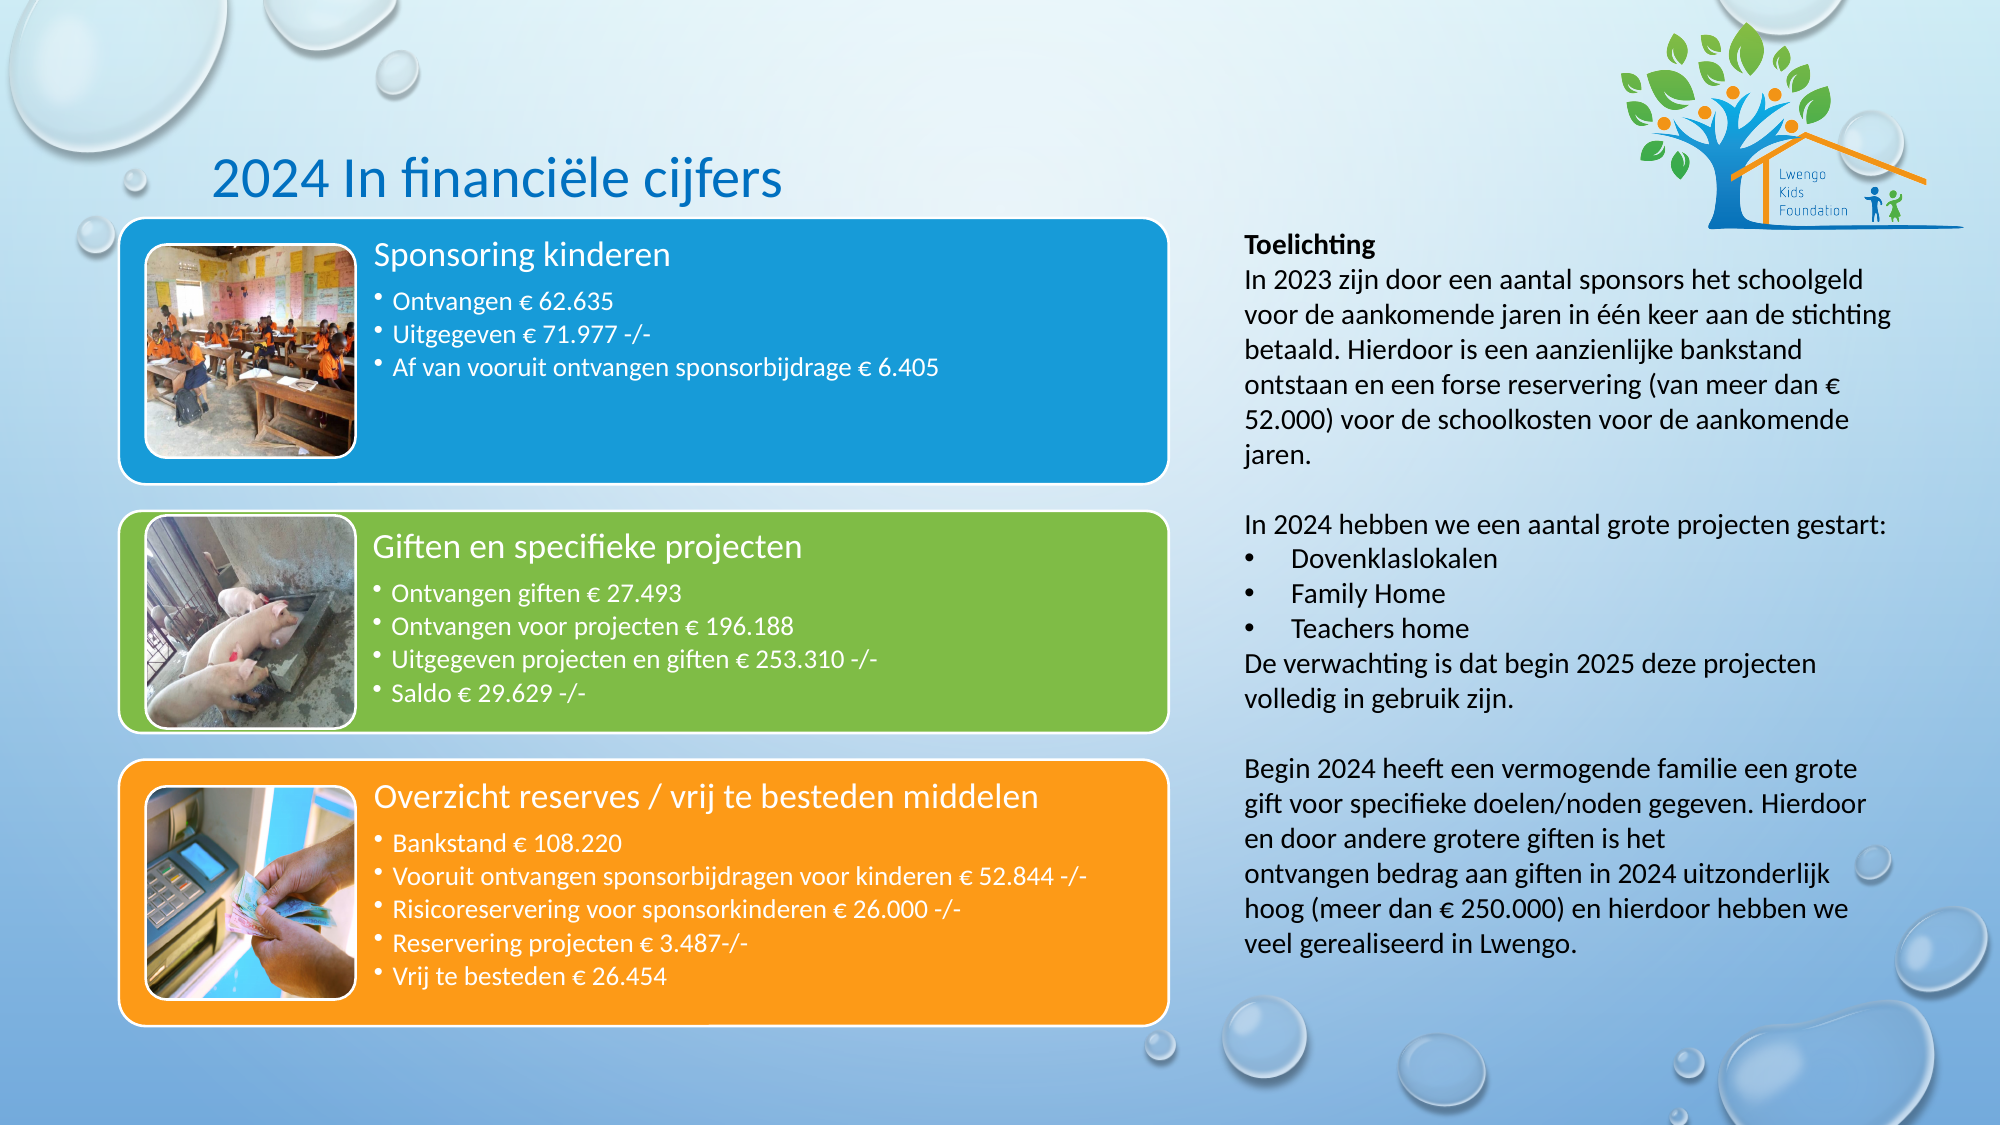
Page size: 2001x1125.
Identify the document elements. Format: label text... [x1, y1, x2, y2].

text_box Toelichting In 2023 zijn door een aantal sponsors het schoolgeld voor de aankomende jaren in één keer aan de stichting betaald. Hierdoor is een aanzienlijke bankstand ontstaan en een forse reservering (van meer dan € 52.000) voor de schoolkosten voor de aankomende jaren. In 2024 hebben we een aantal grote projecten gestart: Dovenklaslokalen Family Home Teachers home De verwachting is dat begin 2025 deze projecten volledig in gebruik zijn. Begin 2024 heeft een vermogende familie een grote gift voor specifieke doelen/noden gegeven. Hierdoor en door andere grotere giften is het ontvangen bedrag aan giften in 2024 uitzonderlijk hoog (meer dan € 250.000) en hierdoor hebben we veel gerealiseerd in Lwengo. [1229, 217, 1908, 967]
picture [1621, 22, 1964, 230]
text_box 2024 In financiële cijfers [196, 132, 1398, 217]
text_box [118, 217, 1169, 1027]
picture [0, 264, 2000, 1125]
